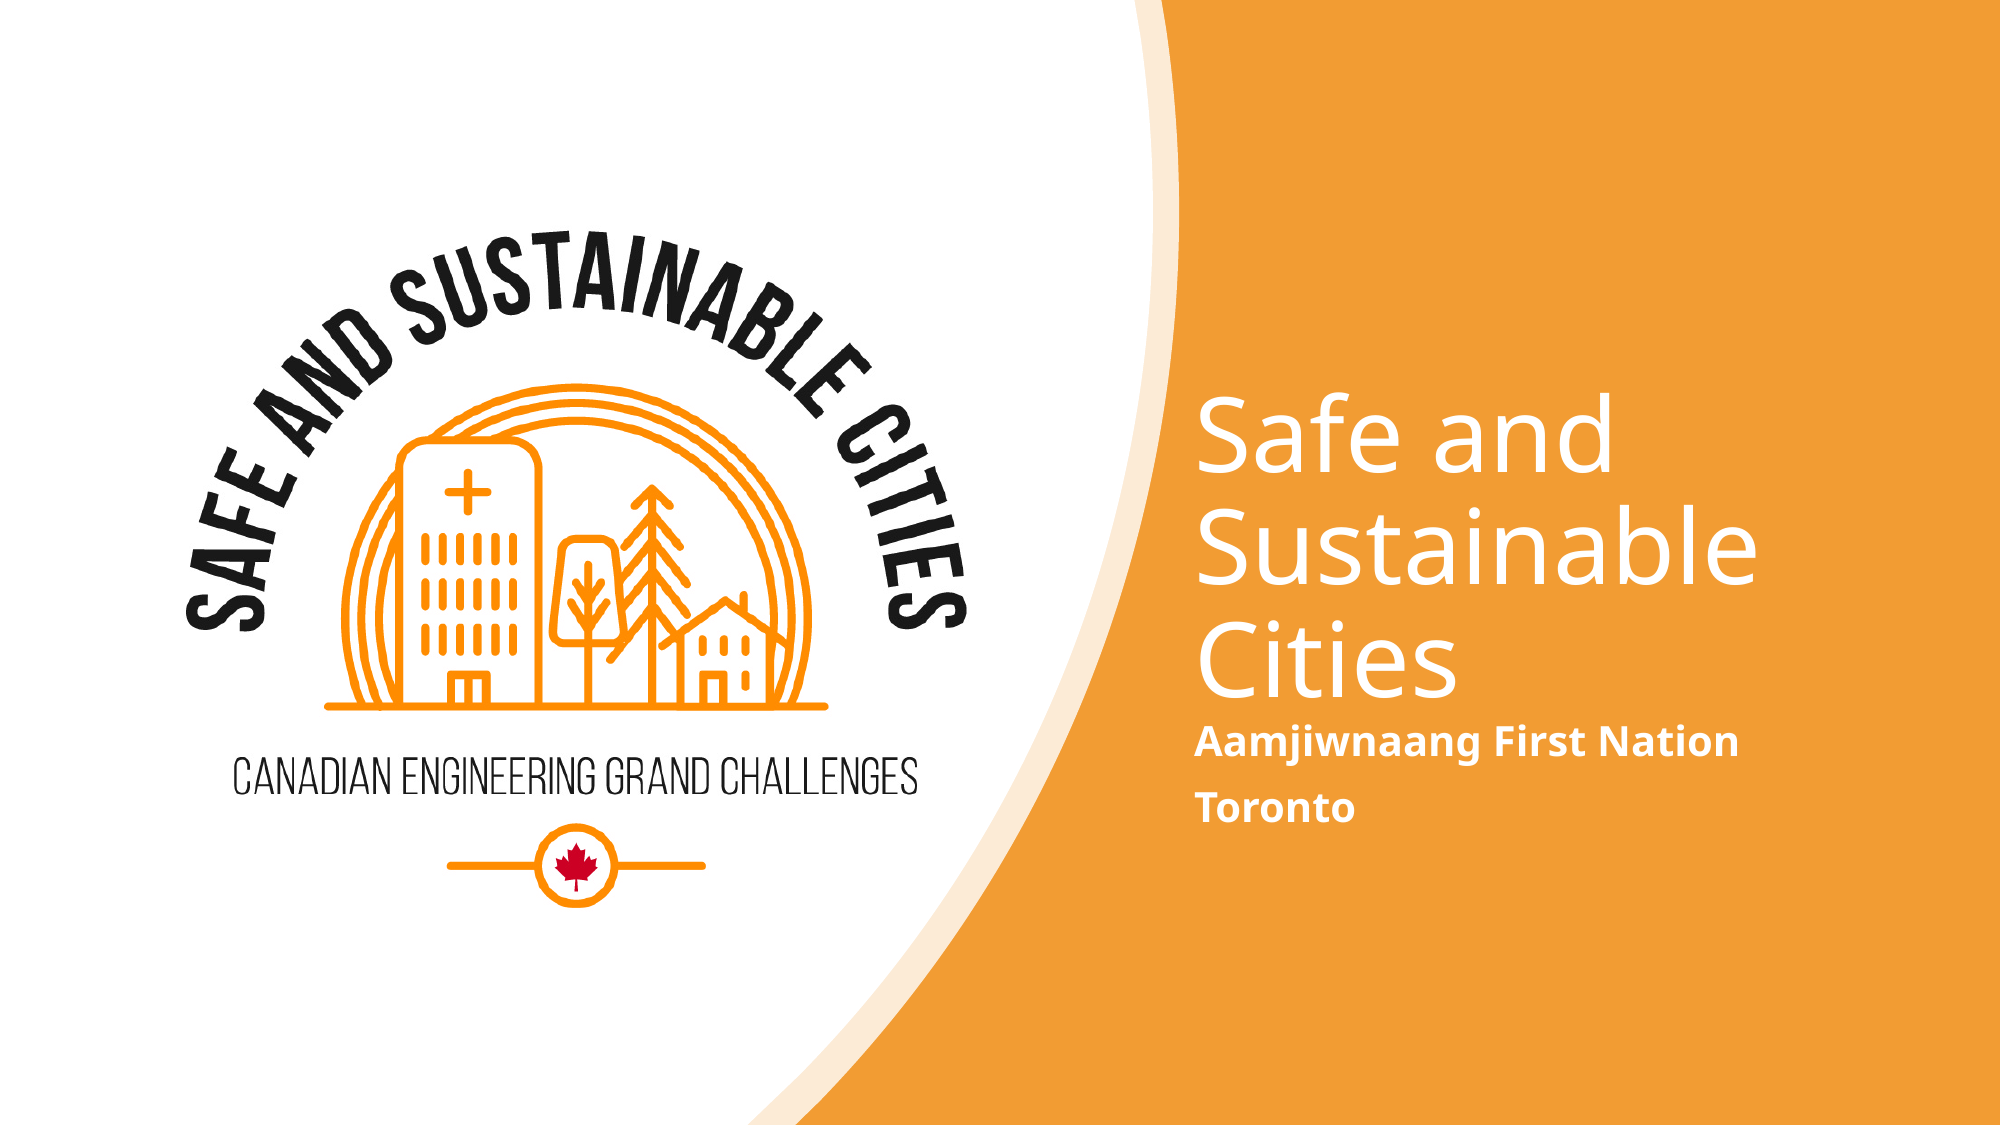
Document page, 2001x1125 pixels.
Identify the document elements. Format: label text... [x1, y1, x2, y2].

title Safe and Sustainable Cities [1179, 253, 1912, 728]
text_box [1153, 0, 1181, 476]
list Aamjiwnaang First Nation Toronto [1179, 713, 1861, 1065]
picture [0, 0, 1153, 1125]
